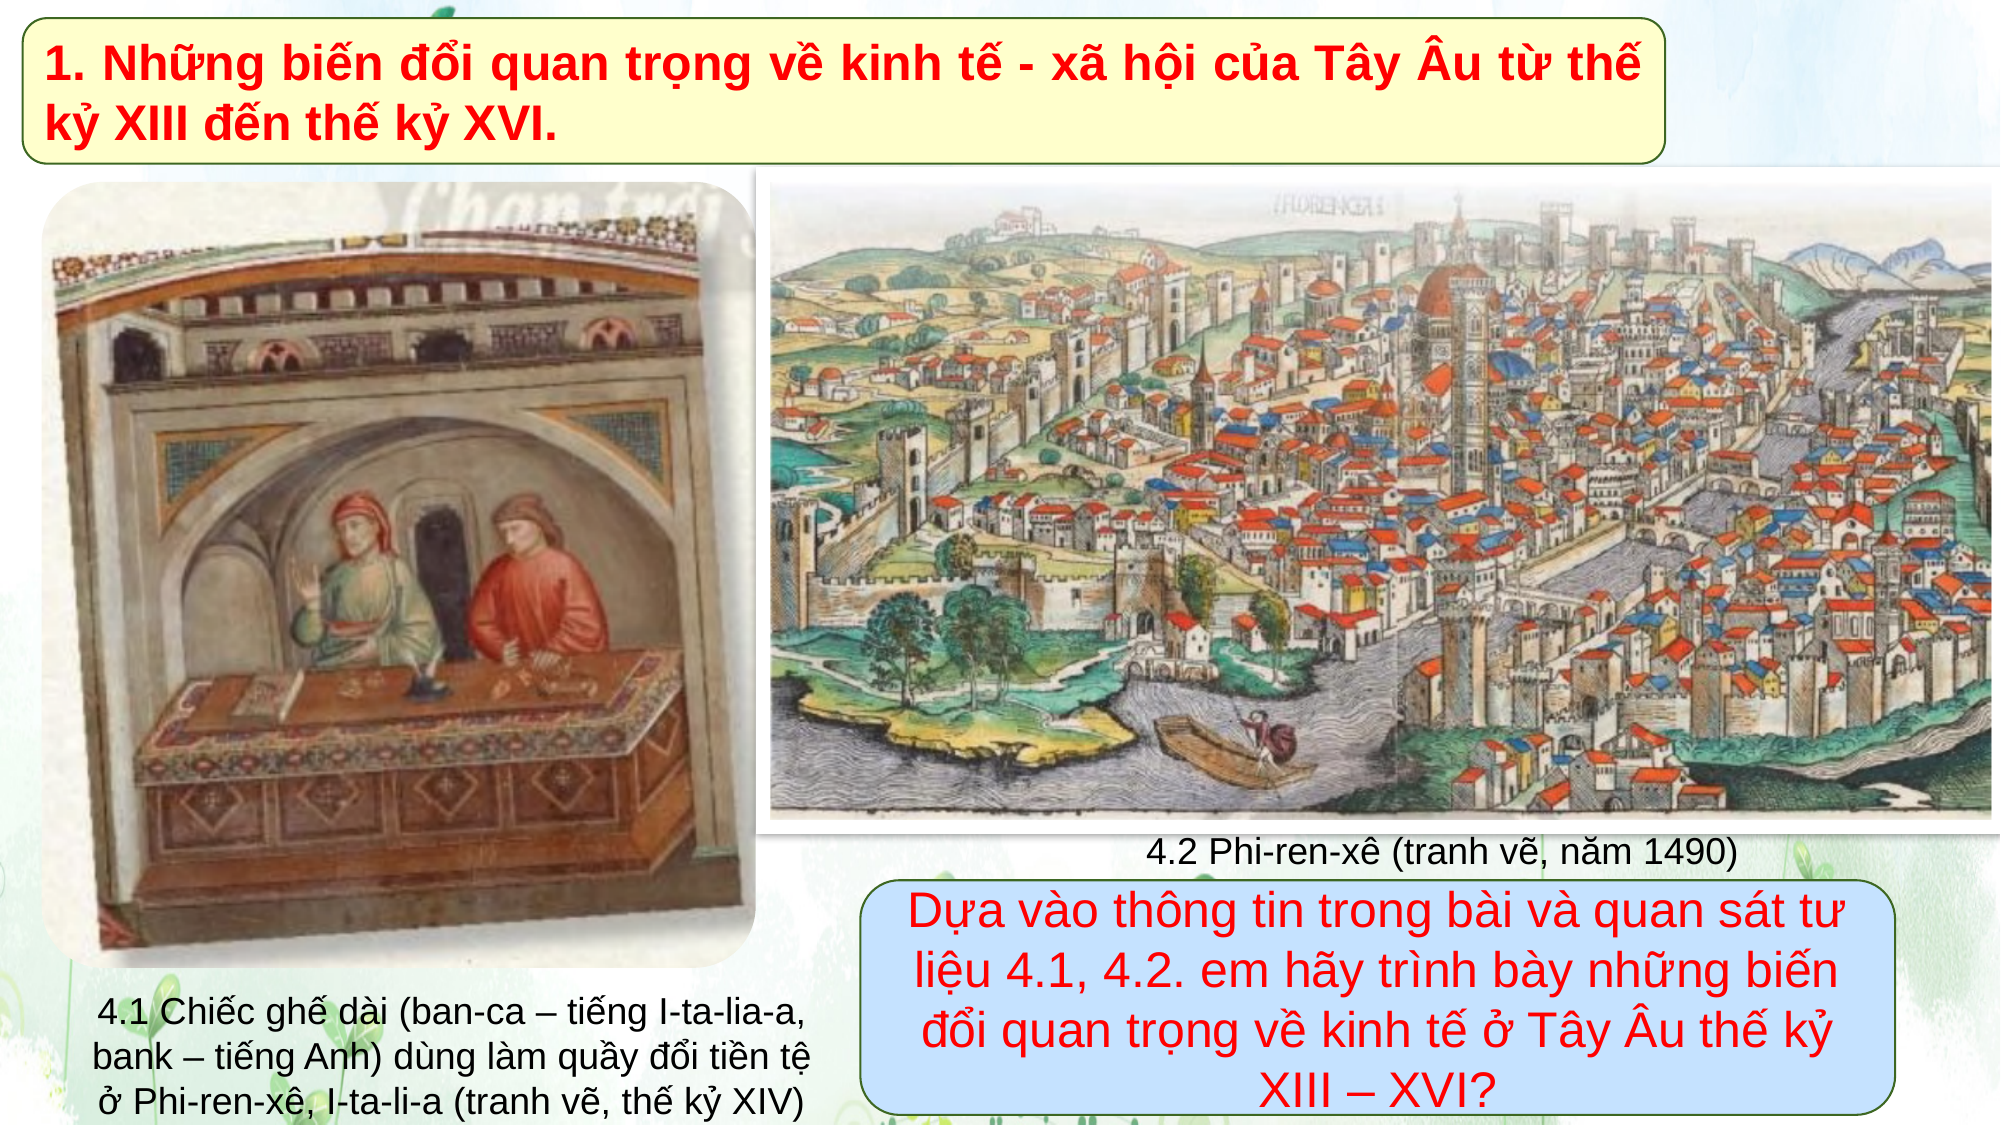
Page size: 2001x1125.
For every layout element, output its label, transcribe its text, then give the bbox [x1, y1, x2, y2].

text_box 4.2 Phi-ren-xê (tranh vẽ, năm 1490) [1131, 820, 1754, 880]
picture [0, 0, 2001, 1125]
text_box 1. Những biến đổi quan trọng về kinh tế - xã hội của Tây Âu từ thế kỷ XIII đến thế kỷ XVI. [21, 17, 1667, 165]
text_box Dựa vào thông tin trong bài và quan sát tư liệu 4.1, 4.2. em hãy trình bày những biến đổi quan trọng về kinh tế ở Tây Âu thế kỷ XIII – XVI? [859, 879, 1897, 1116]
text_box 4.1 Chiếc ghế dài (ban-ca – tiếng I-ta-lia-a, bank – tiếng Anh) dùng làm quầy đổi tiền tệ ở Phi-ren-xê, I-ta-li-a (tranh vẽ, thế kỷ XIV) [64, 979, 840, 1125]
